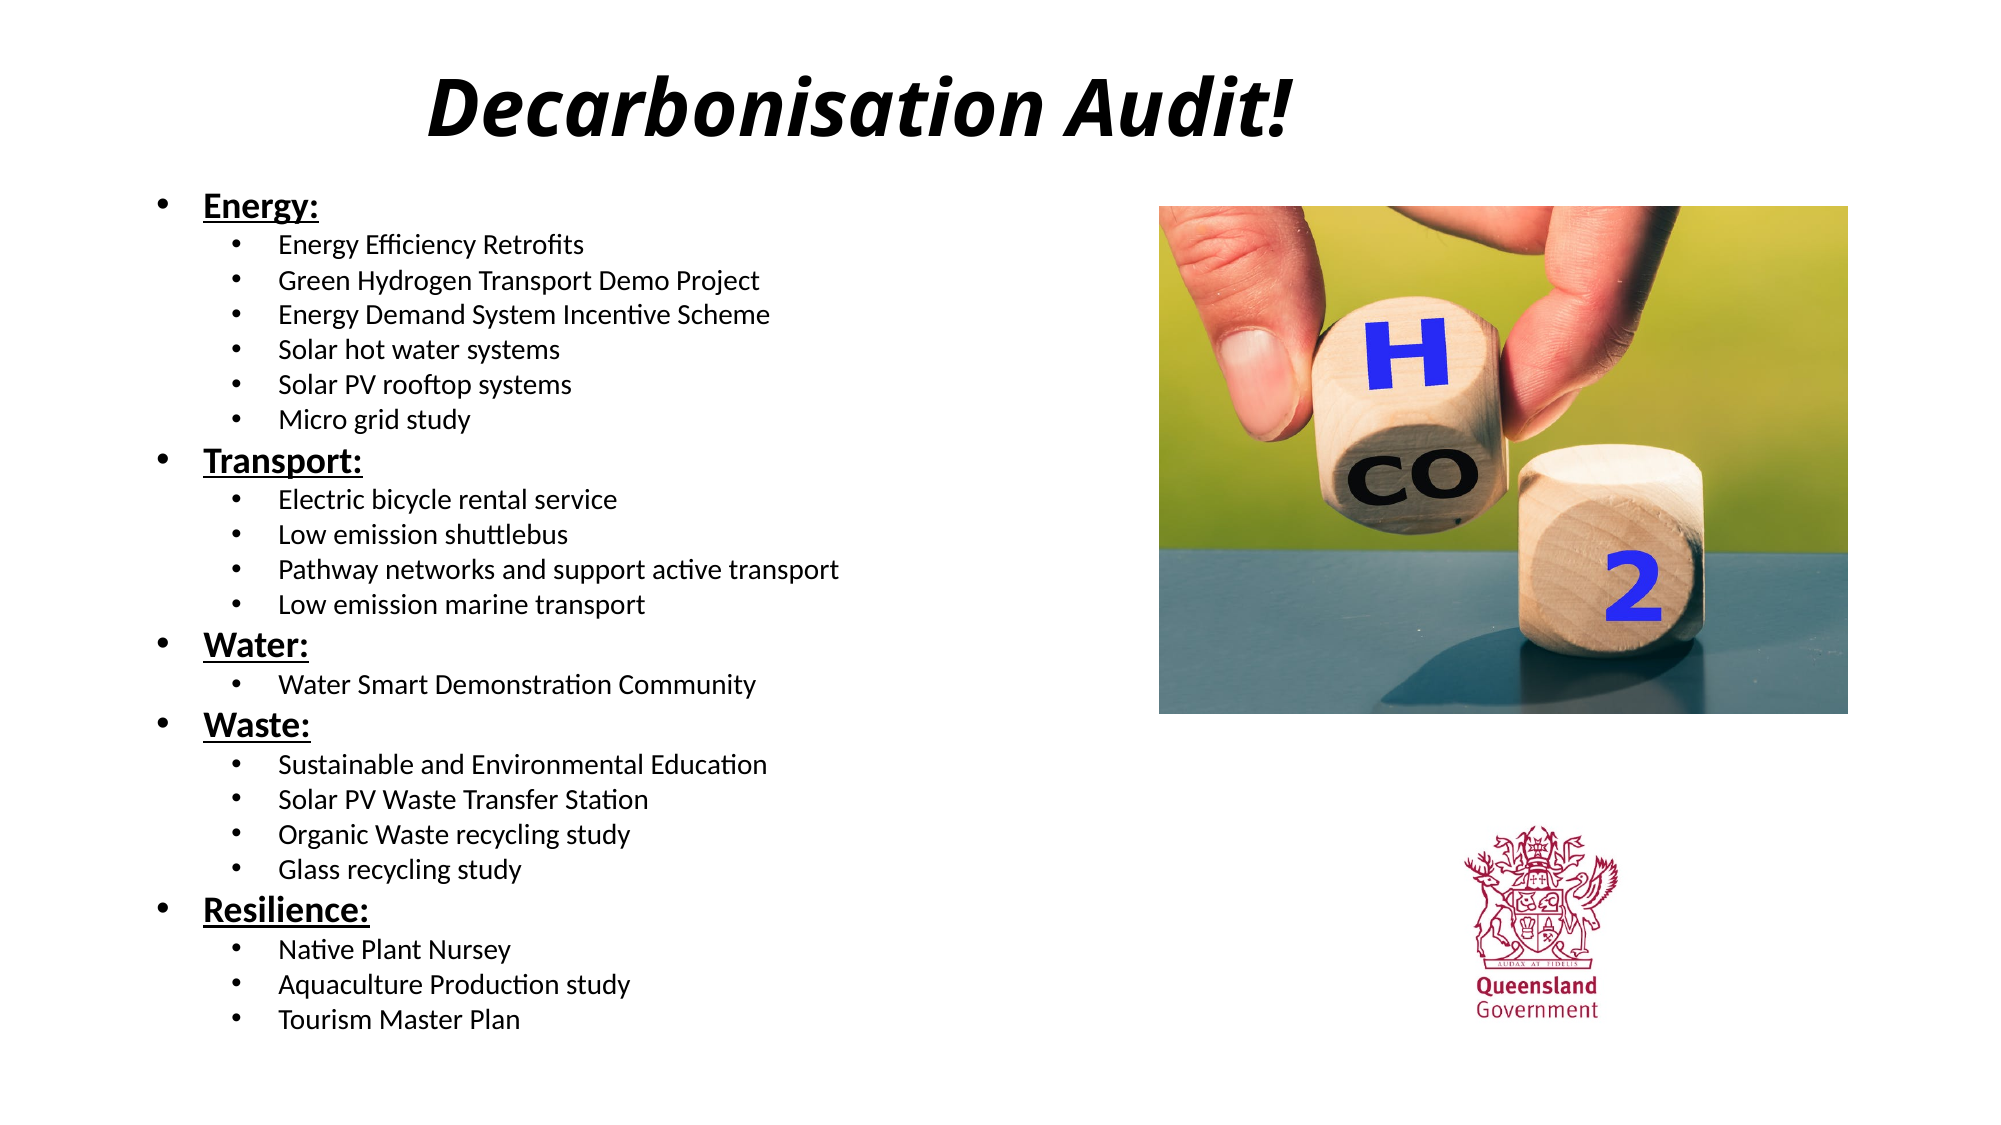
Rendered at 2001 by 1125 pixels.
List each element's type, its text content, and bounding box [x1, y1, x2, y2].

text_box Energy: Energy Efficiency Retrofits Green Hydrogen Transport Demo Project Energy Demand System Incentive Scheme Solar hot water systems Solar PV rooftop systems Micro grid study Transport: Electric bicycle rental service Low emission shuttlebus Pathway networks and support active transport Low emission marine transport Water: Water Smart Demonstration Community Waste: Sustainable and Environmental Education Solar PV Waste Transfer Station Organic Waste recycling study Glass recycling study Resilience: Native Plant Nursey Aquaculture Production study Tourism Master Plan [141, 173, 855, 1043]
picture [1159, 206, 1848, 714]
picture [1344, 793, 1733, 1052]
title Decarbonisation Audit! [407, 56, 1312, 164]
